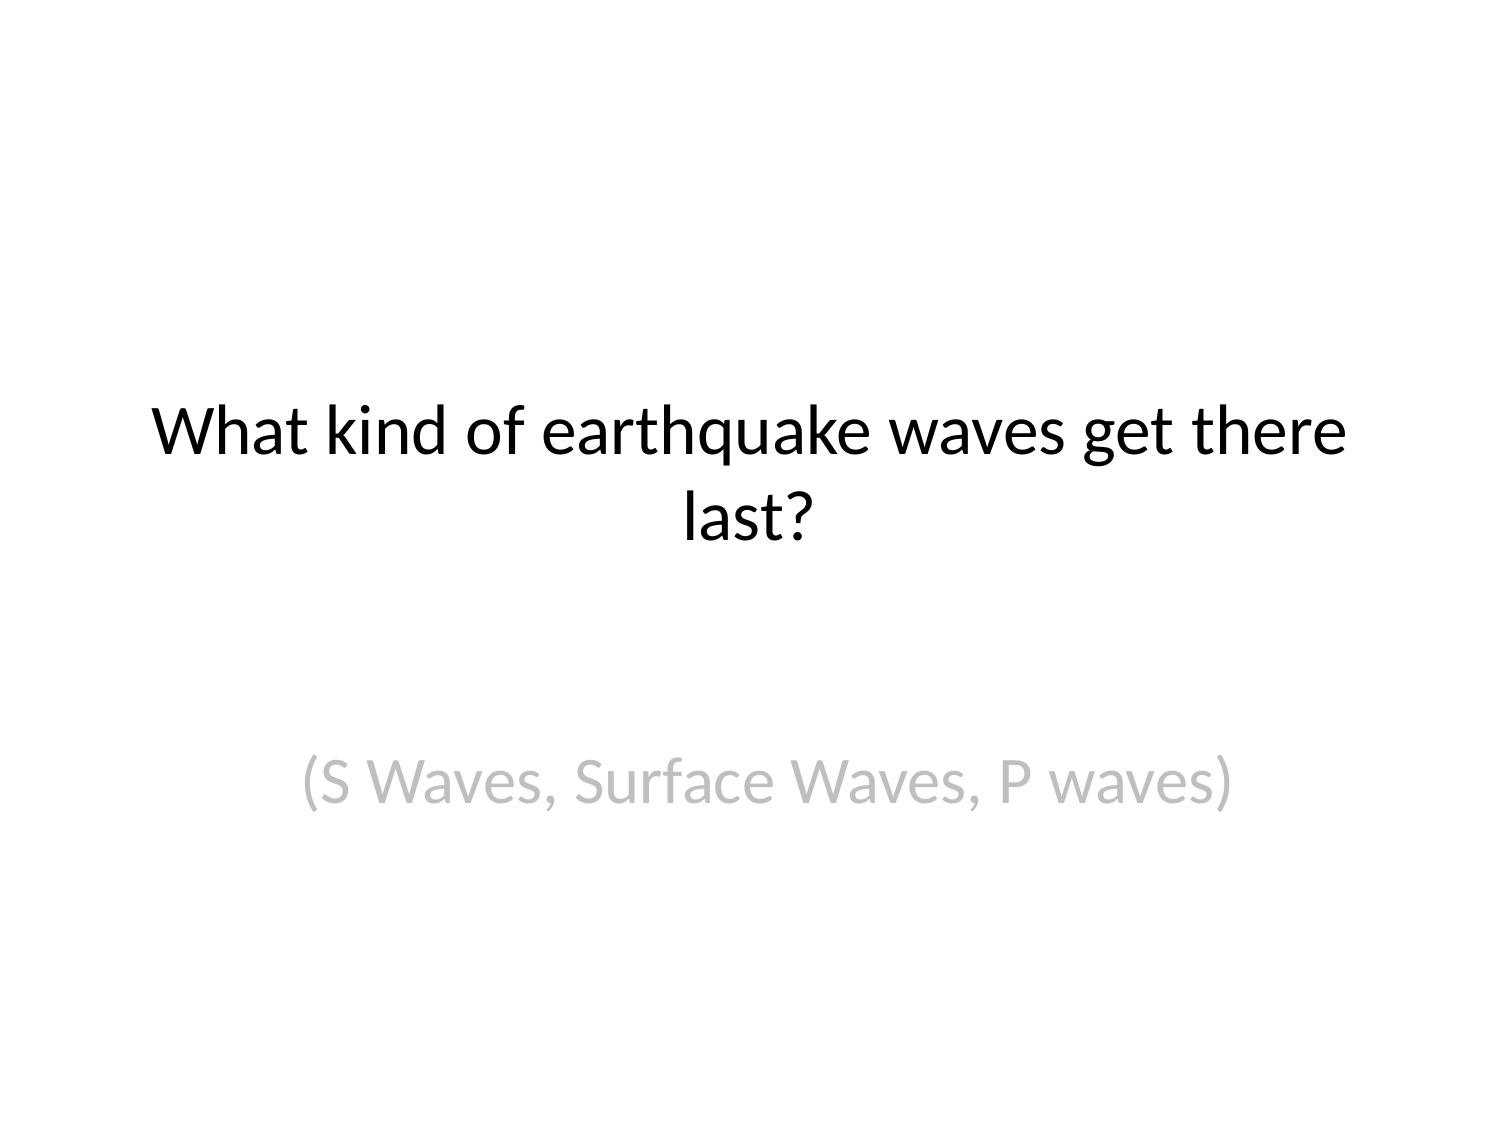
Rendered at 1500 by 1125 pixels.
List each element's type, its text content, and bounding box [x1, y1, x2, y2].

list (S Waves, Surface Waves, P waves) [75, 262, 1425, 1005]
